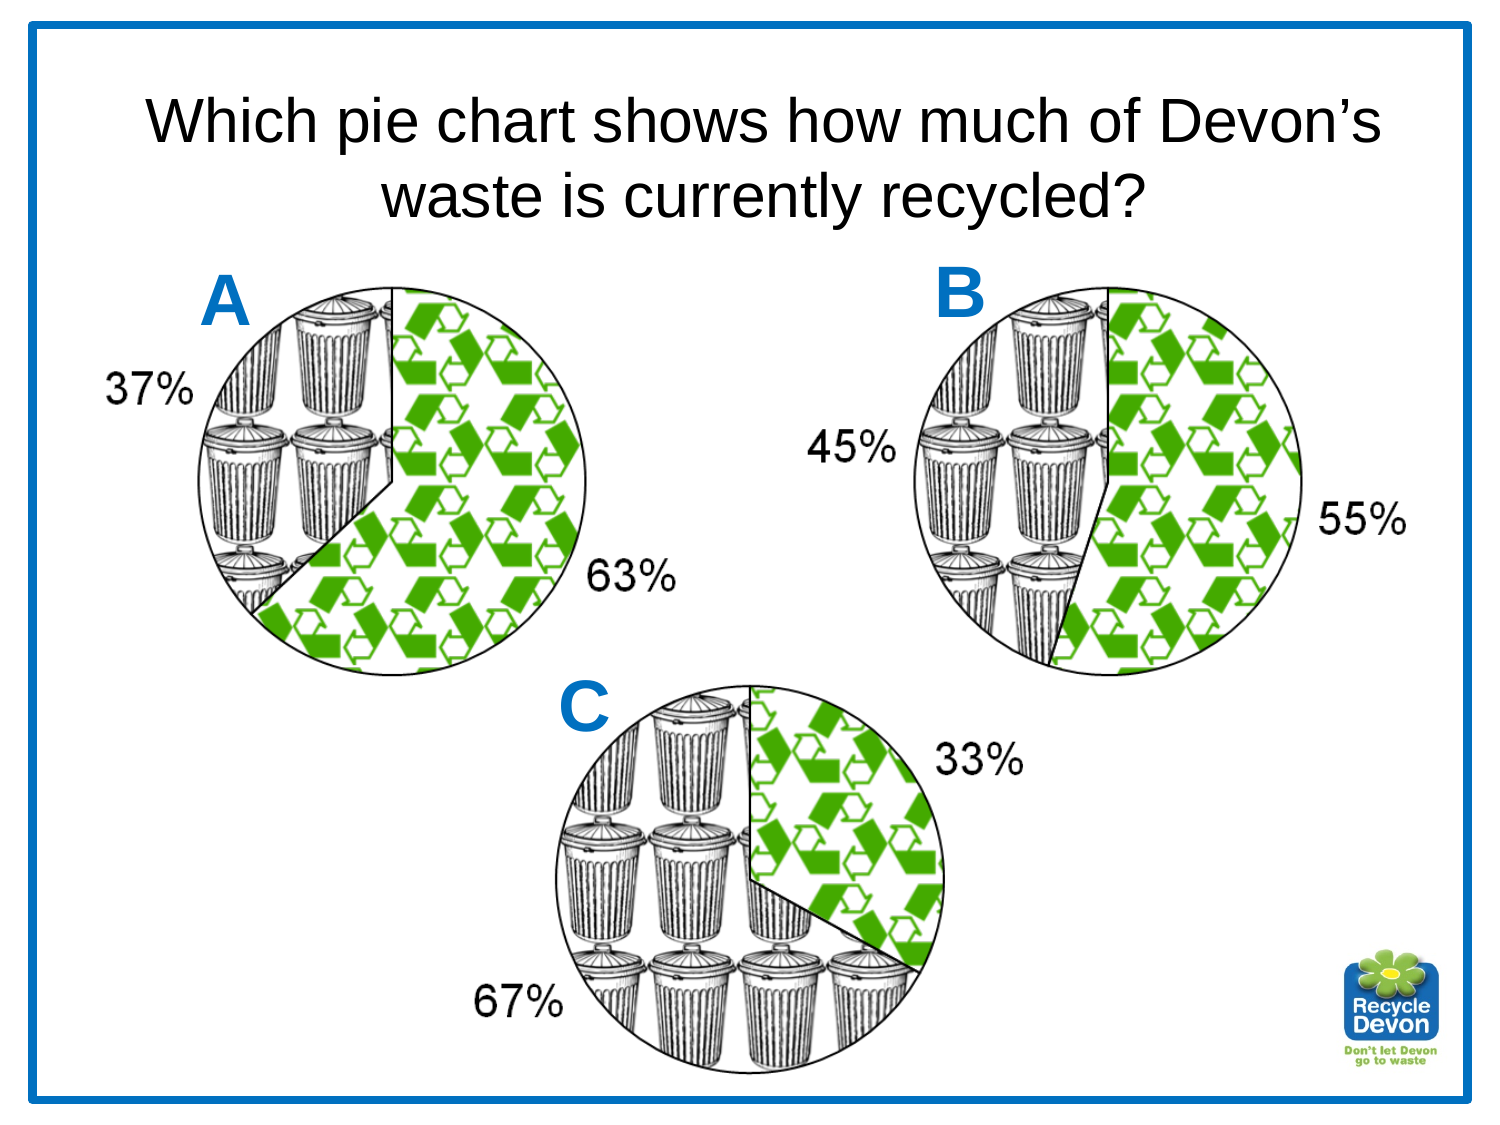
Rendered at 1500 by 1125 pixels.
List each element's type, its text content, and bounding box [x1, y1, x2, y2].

list Which pie chart shows how much of Devon’s waste is currently recycled? [92, 45, 1437, 228]
picture [1325, 931, 1457, 1087]
picture [0, 229, 1500, 1125]
